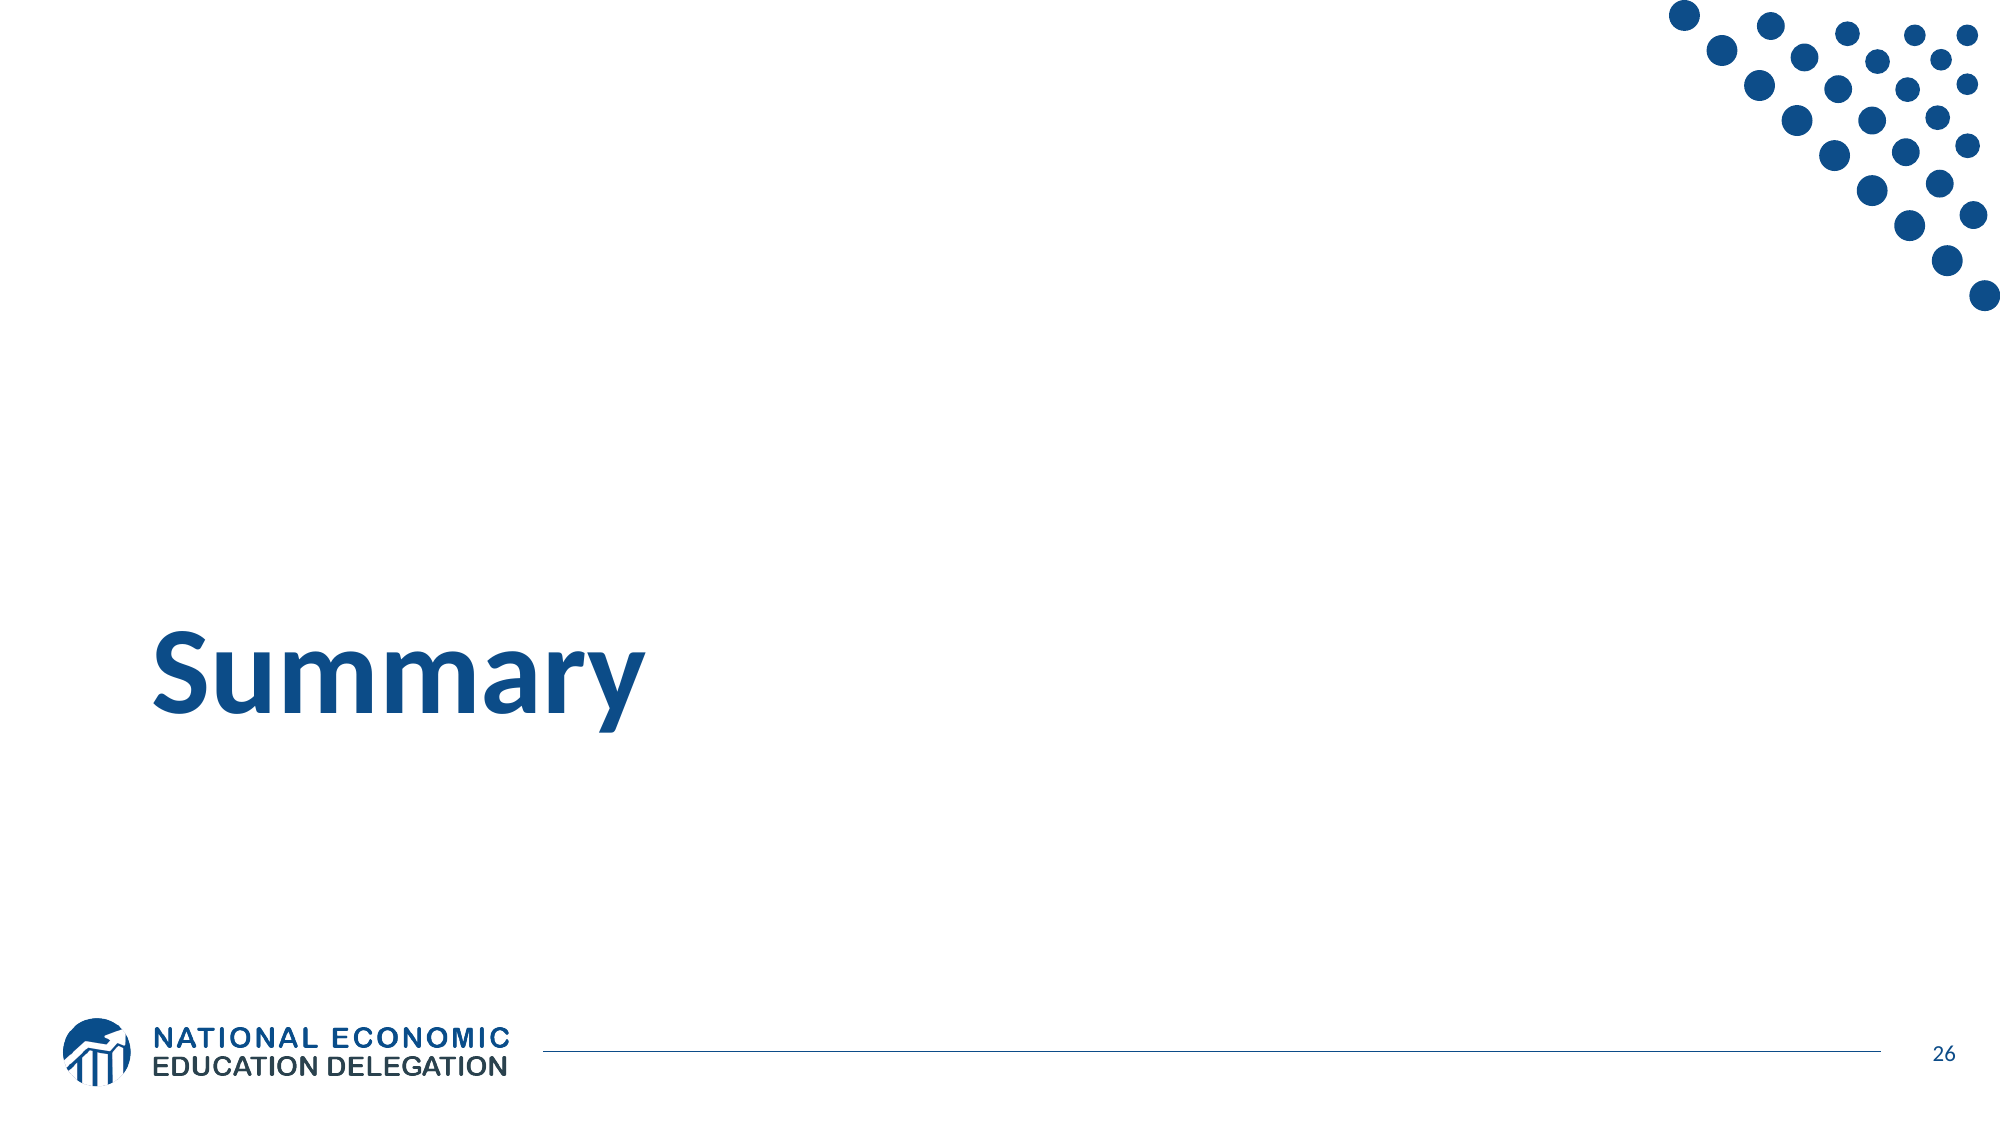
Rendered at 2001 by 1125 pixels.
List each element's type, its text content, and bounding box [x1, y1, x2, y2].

picture [55, 1013, 520, 1091]
title Summary [136, 280, 1862, 749]
slide_number 26 [1521, 1022, 1972, 1082]
